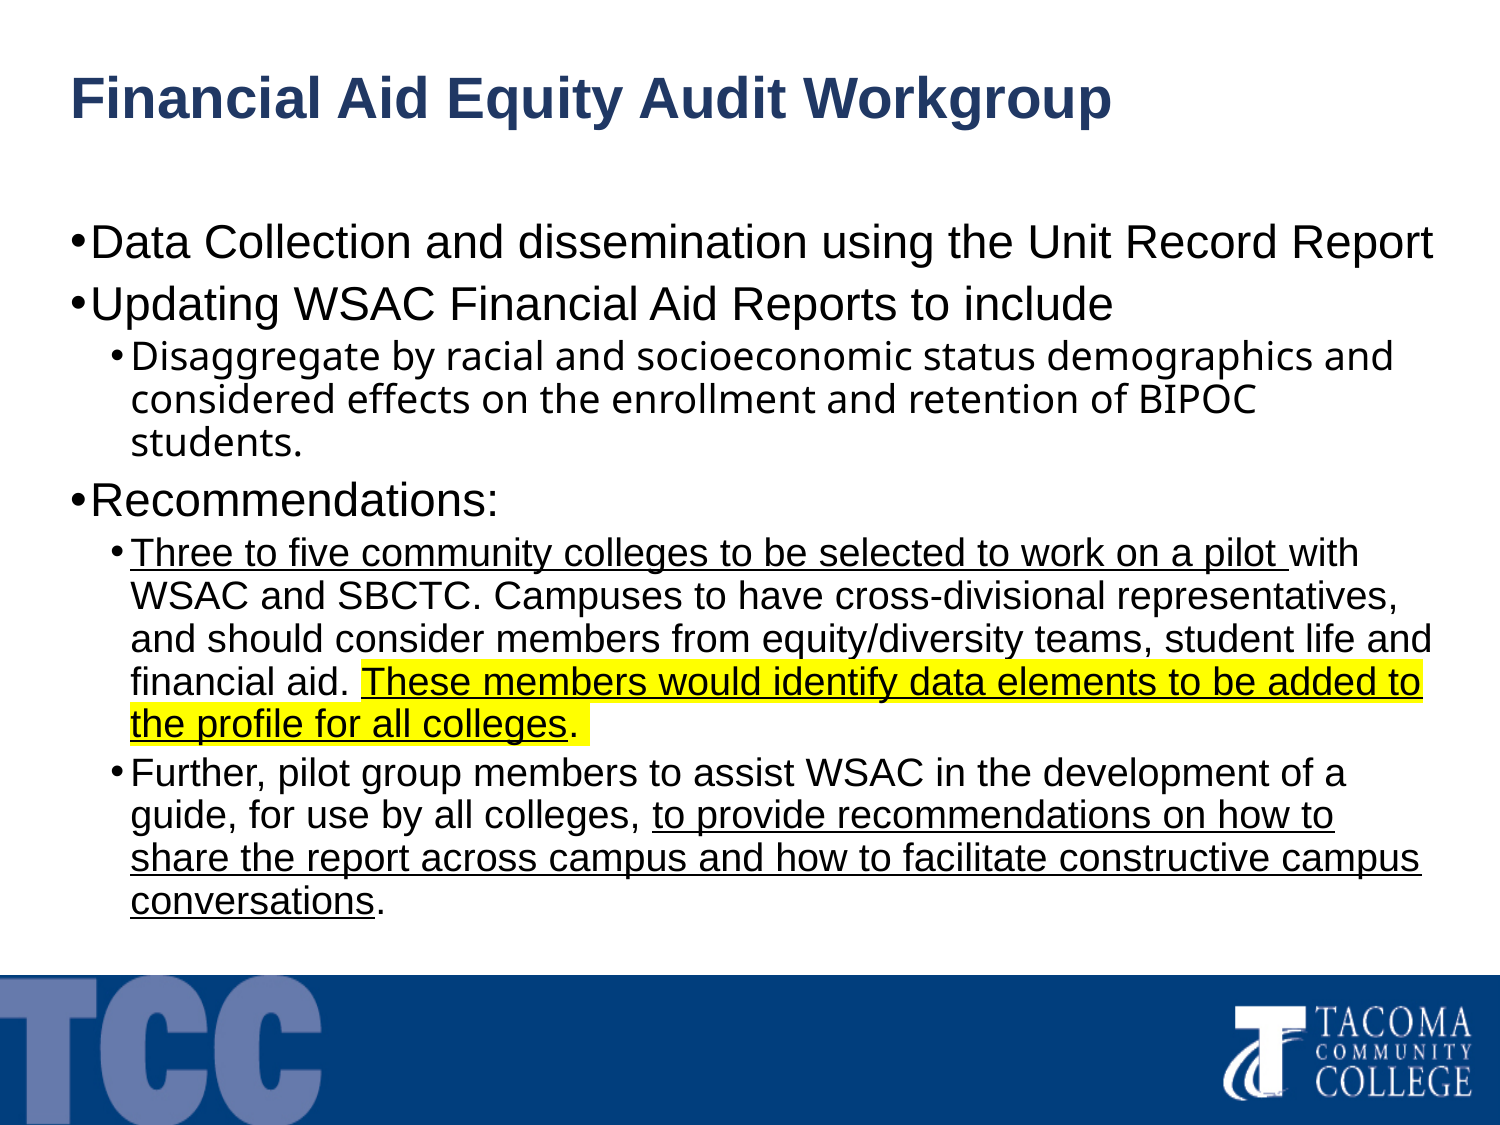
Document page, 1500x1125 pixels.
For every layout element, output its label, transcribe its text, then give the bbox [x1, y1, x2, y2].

title Financial Aid Equity Audit Workgroup [55, 59, 1453, 209]
picture [0, 975, 1500, 1125]
list Data Collection and dissemination using the Unit Record Report Updating WSAC Financial Aid Reports to include Disaggregate by racial and socioeconomic status demographics and considered effects on the enrollment and retention of BIPOC students. Recommendations: Three to five community colleges to be selected to work on a pilot with WSAC and SBCTC. Campuses to have cross-divisional representatives, and should consider members from equity/diversity teams, student life and financial aid. These members would identify data elements to be added to the profile for all colleges. Further, pilot group members to assist WSAC in the development of a guide, for use by all colleges, to provide recommendations on how to share the report across campus and how to facilitate constructive campus conversations. [55, 209, 1453, 954]
